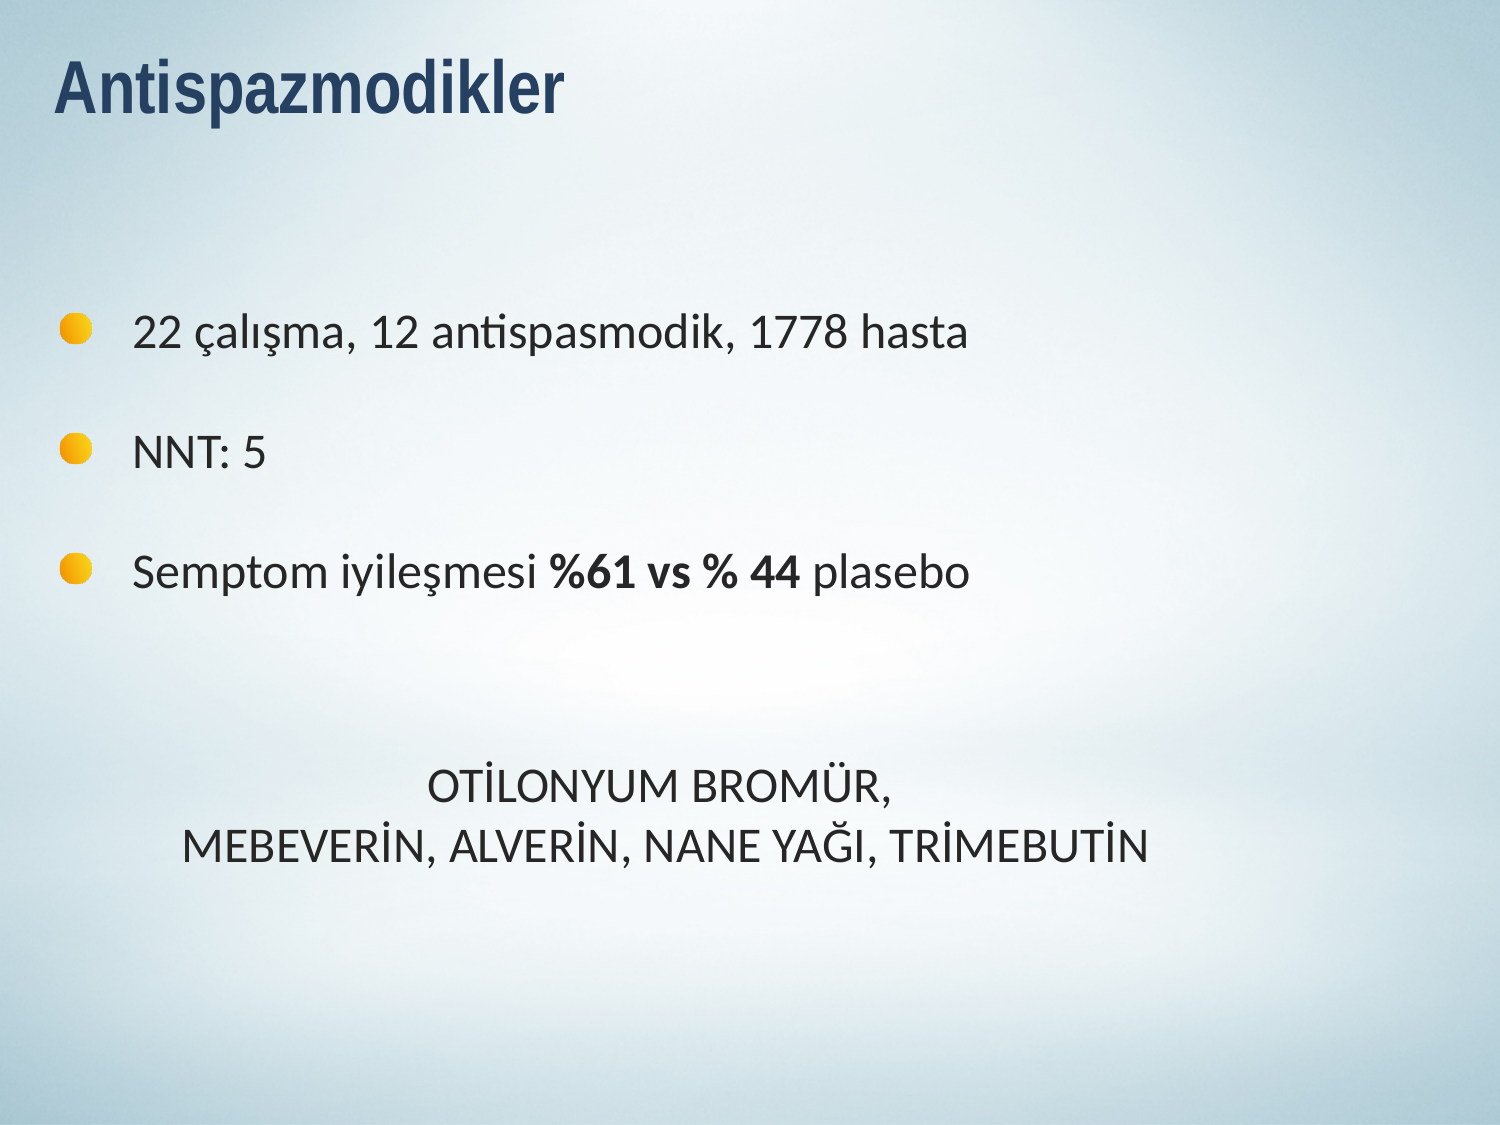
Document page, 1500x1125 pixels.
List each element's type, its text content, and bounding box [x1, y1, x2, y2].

picture [57, 310, 94, 346]
picture [57, 430, 94, 466]
picture [57, 550, 94, 586]
text_box Antispazmodikler [38, 31, 1495, 136]
text_box OTİLONYUM BROMÜR, MEBEVERİN, ALVERİN, NANE YAĞI, TRİMEBUTİN [33, 745, 1298, 941]
picture [0, 0, 1500, 1125]
text_box 22 çalışma, 12 antispasmodik, 1778 hasta NNT: 5 Semptom iyileşmesi %61 vs % 44 plasebo [42, 290, 1500, 666]
